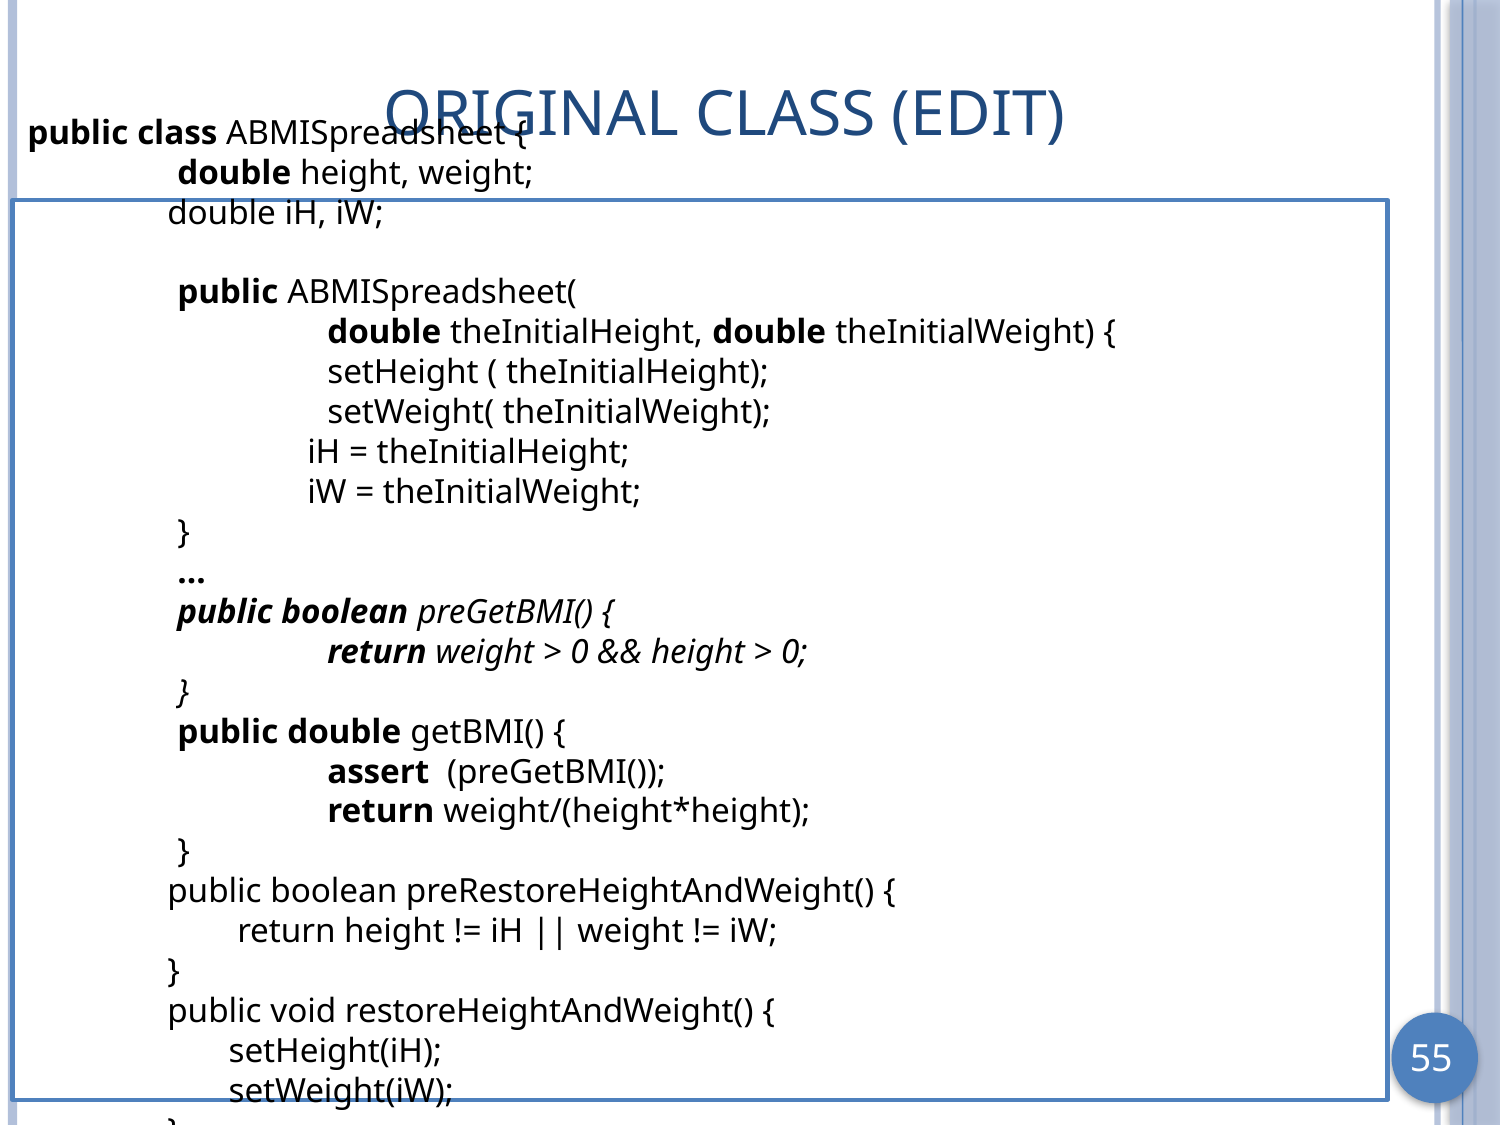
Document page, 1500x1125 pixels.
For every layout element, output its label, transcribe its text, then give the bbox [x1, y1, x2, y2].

text_box public class ABMISpreadsheet { double height, weight; double iH, iW; public ABMISpreadsheet( double theInitialHeight, double theInitialWeight) { setHeight ( theInitialHeight); setWeight( theInitialWeight); iH = theInitialHeight; iW = theInitialWeight; } … public boolean preGetBMI() { return weight > 0 && height > 0; } public double getBMI() { assert (preGetBMI()); return weight/(height*height); } public boolean preRestoreHeightAndWeight() { return height != iH || weight != iW; } public void restoreHeightAndWeight() { setHeight(iH); setWeight(iW); } } [10, 198, 1390, 1102]
title Original Class (Edit) [75, 45, 1375, 175]
